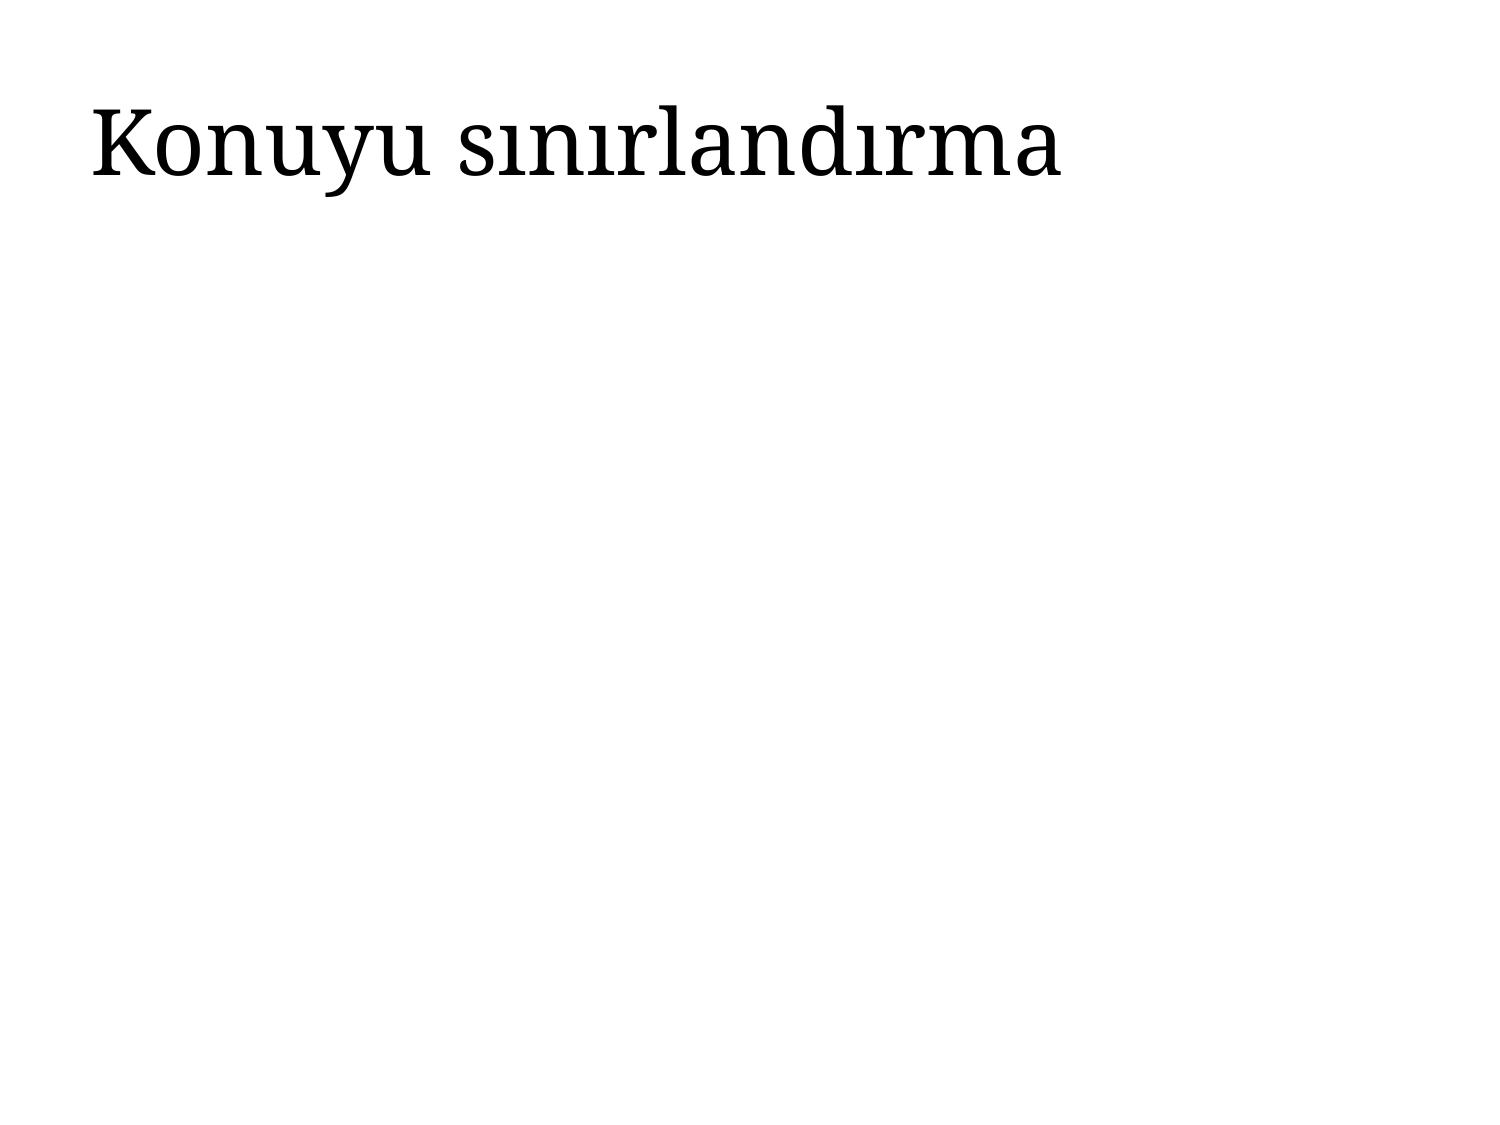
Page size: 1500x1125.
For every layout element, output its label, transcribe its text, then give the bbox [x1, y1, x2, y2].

title Konuyu sınırlandırma [75, 45, 1425, 233]
